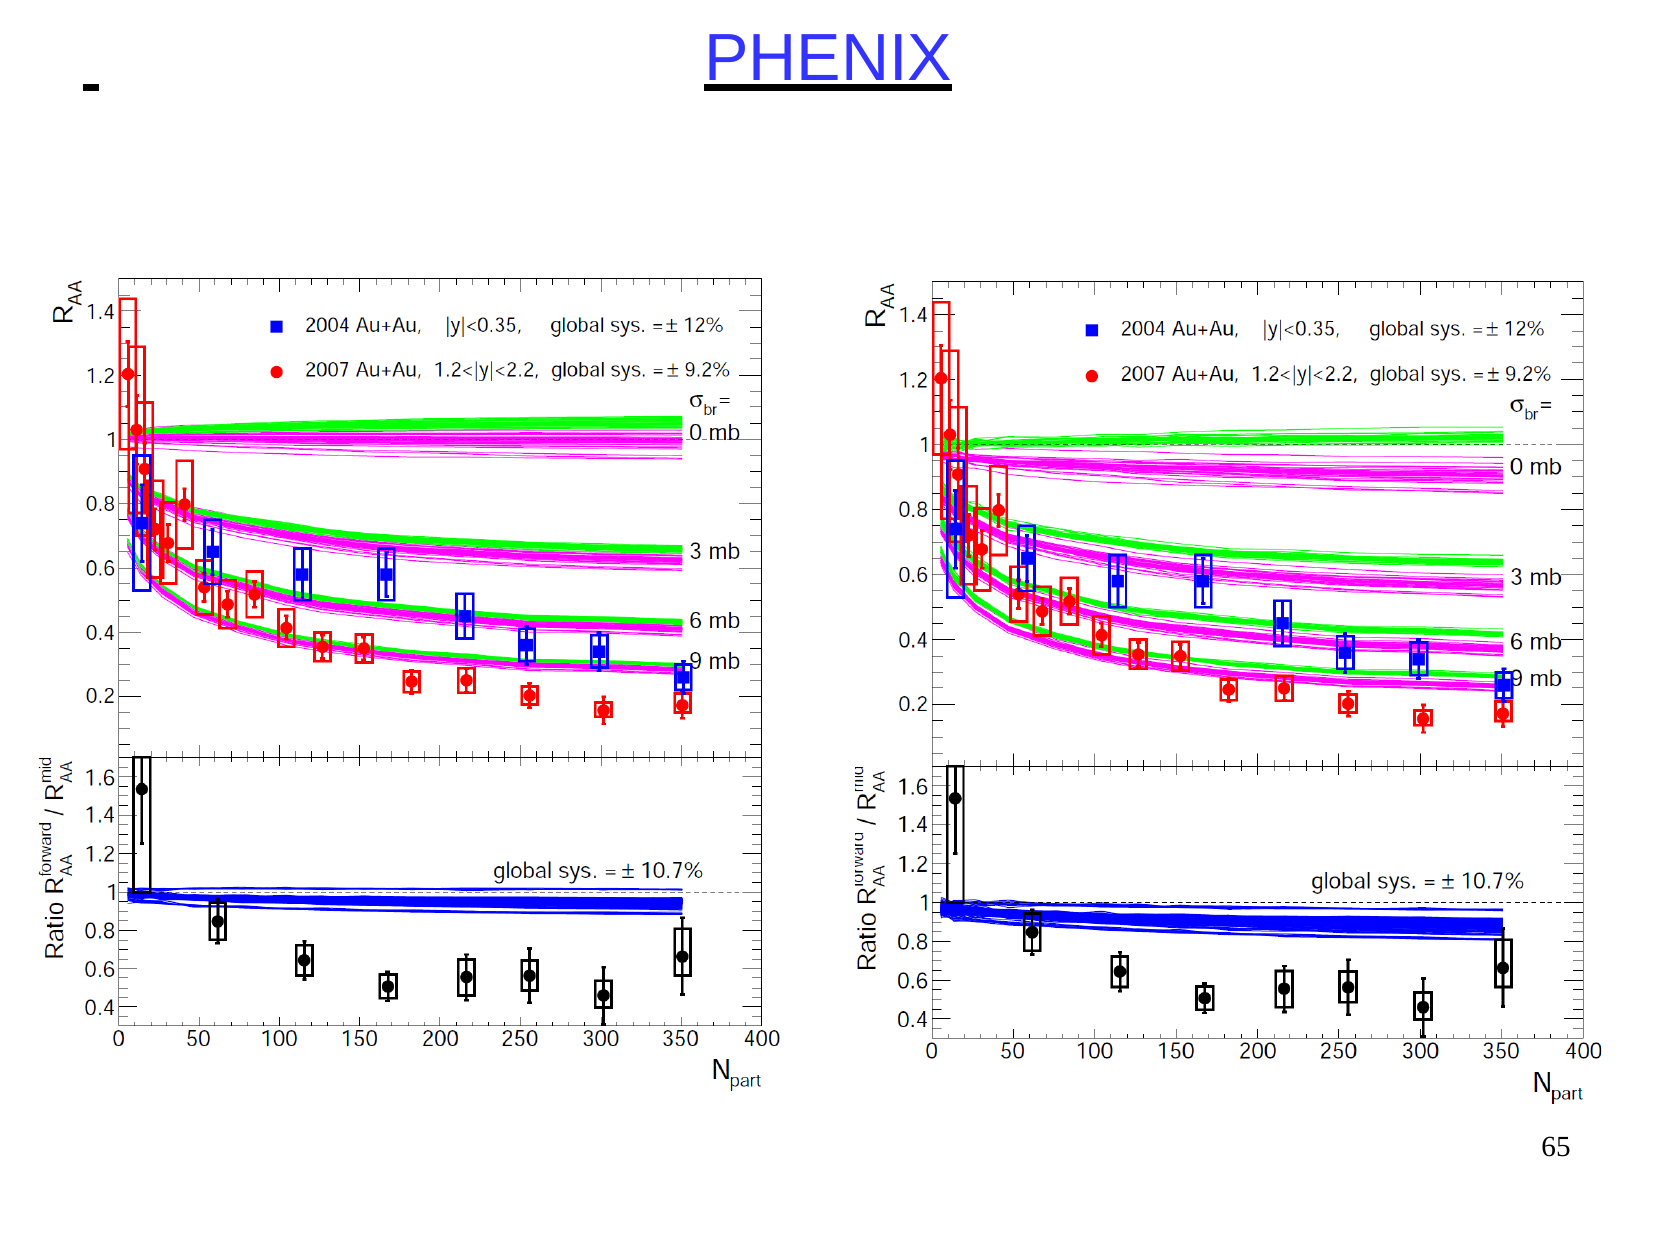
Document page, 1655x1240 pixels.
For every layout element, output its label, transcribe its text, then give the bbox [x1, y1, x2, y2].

text_box [855, 281, 1602, 1104]
slide_number 65 [1537, 1127, 1575, 1240]
text_box [38, 278, 781, 1091]
title PHENIX [80, 11, 1573, 221]
